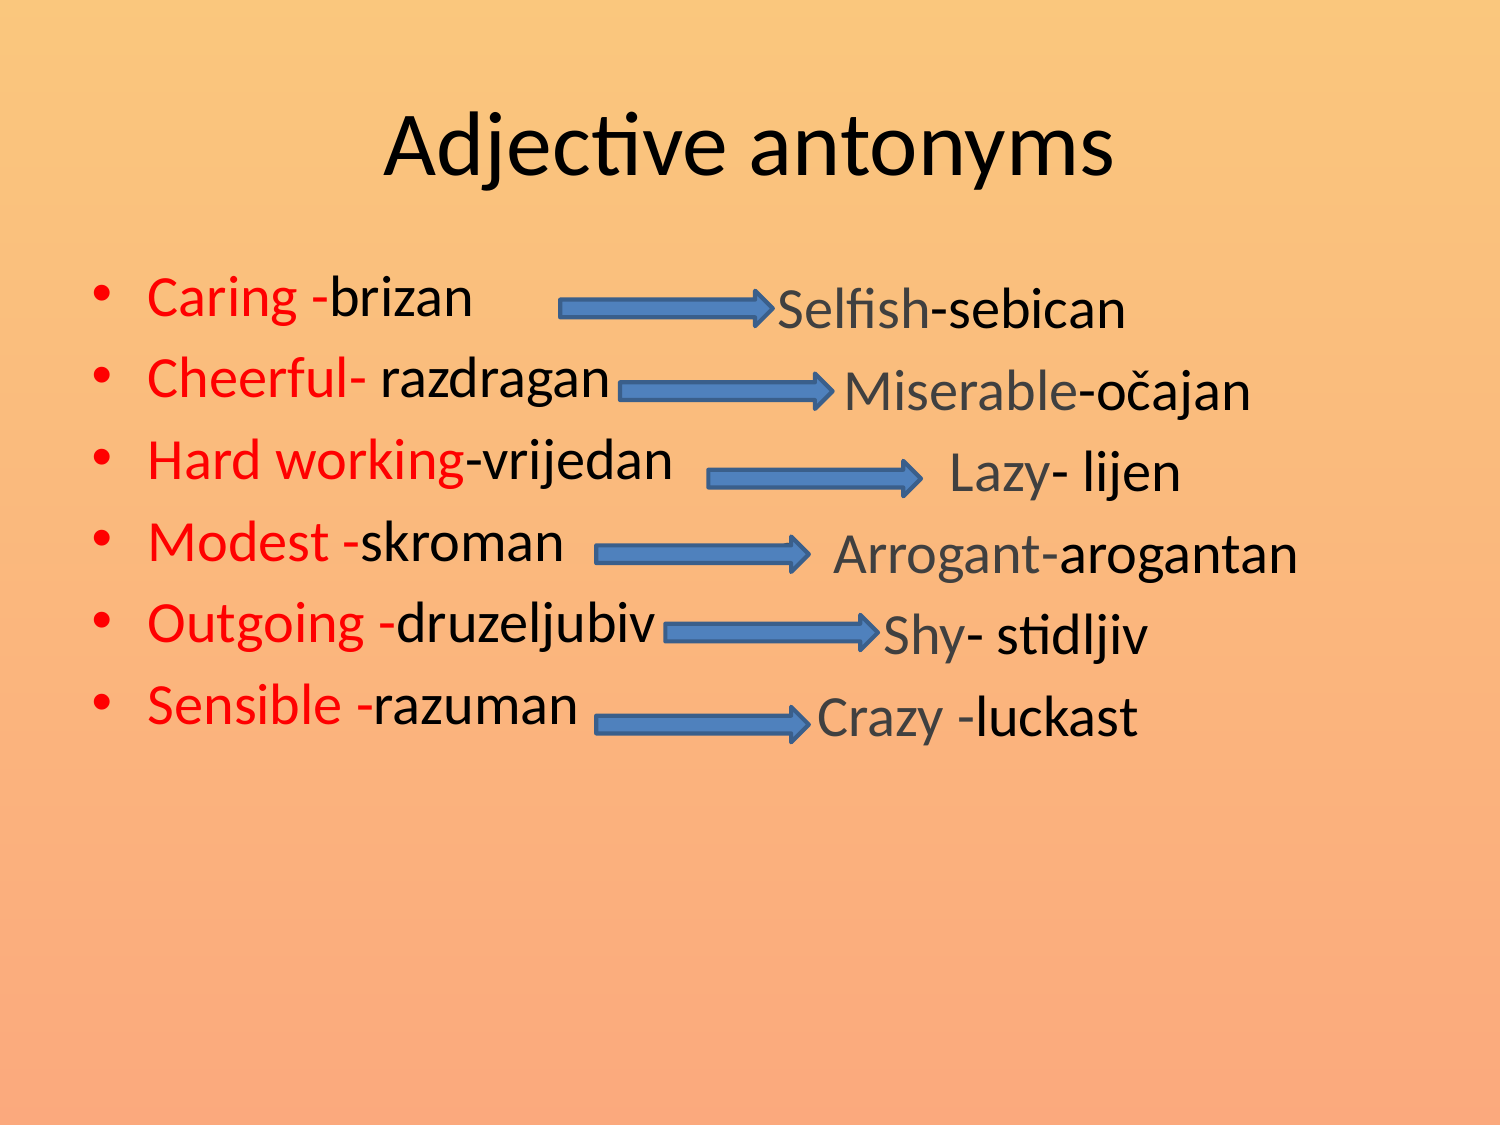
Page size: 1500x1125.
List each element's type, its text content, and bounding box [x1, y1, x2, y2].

title Adjective antonyms [75, 45, 1425, 233]
list Caring -brizan Cheerful- razdragan Hard working-vrijedan Modest -skroman Outgoing -druzeljubiv Sensible -razuman [76, 250, 740, 993]
text_box [663, 612, 881, 653]
text_box [594, 534, 811, 574]
text_box [617, 371, 835, 411]
text_box [706, 458, 924, 499]
text_box [594, 704, 811, 745]
text_box [558, 288, 775, 329]
list Selfish-sebican Miserable-očajan Lazy- lijen Arrogant-arogantan Shy- stidljiv Crazy -luckast [762, 262, 1425, 1005]
